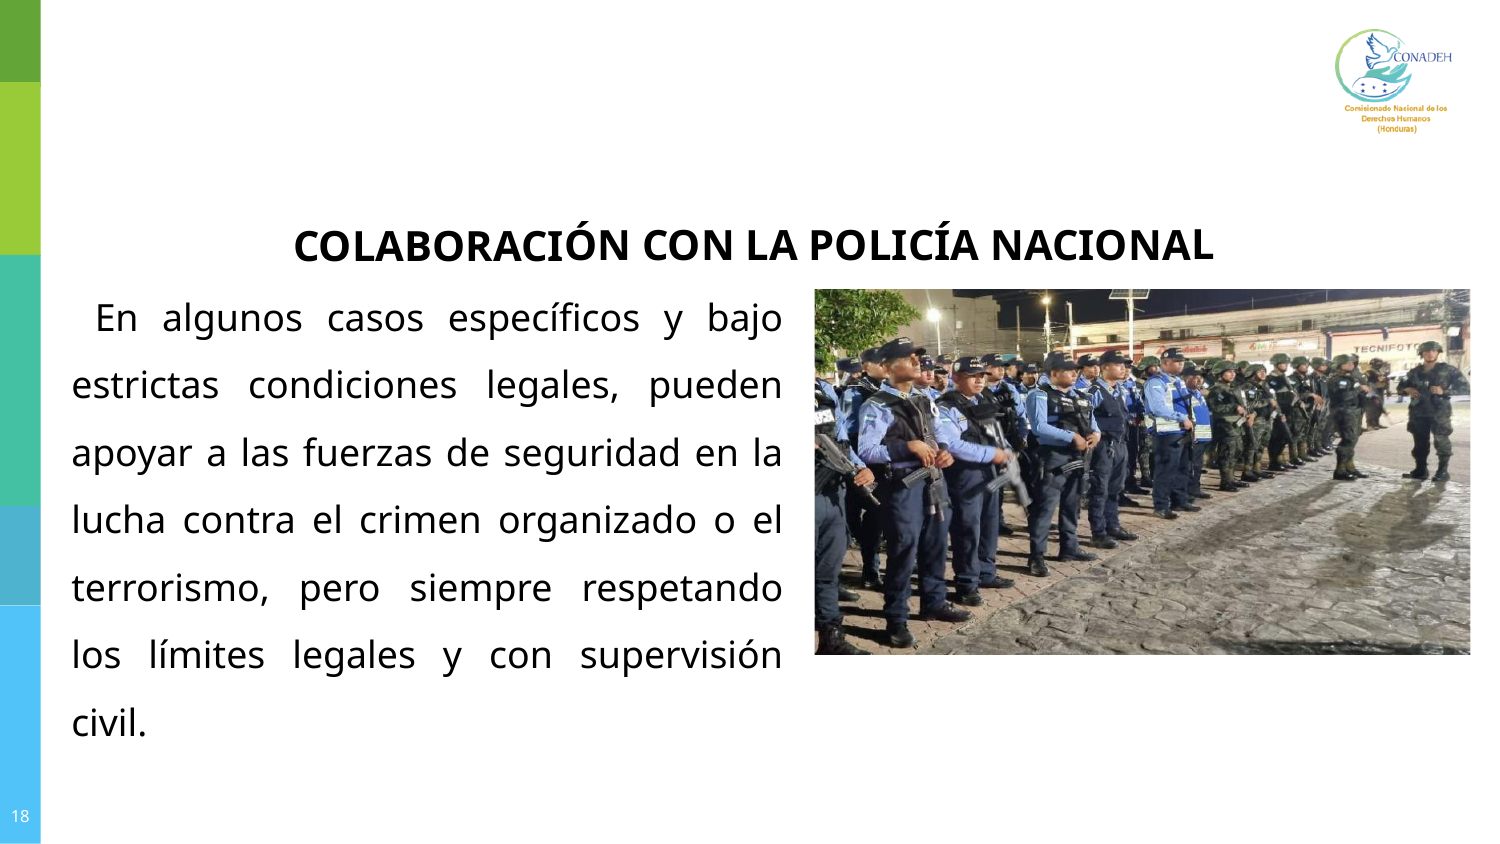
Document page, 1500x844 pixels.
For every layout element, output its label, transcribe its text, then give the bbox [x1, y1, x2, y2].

text_box En algunos casos específicos y bajo estrictas condiciones legales, pueden apoyar a las fuerzas de seguridad en la lucha contra el crimen organizado o el terrorismo, pero siempre respetando los límites legales y con supervisión civil. [71, 270, 784, 744]
slide_number 18 [0, 790, 49, 844]
text_box COLABORACIÓN CON LA POLICÍA NACIONAL [79, 130, 1428, 270]
picture [1334, 29, 1483, 134]
text_box [814, 289, 1471, 655]
